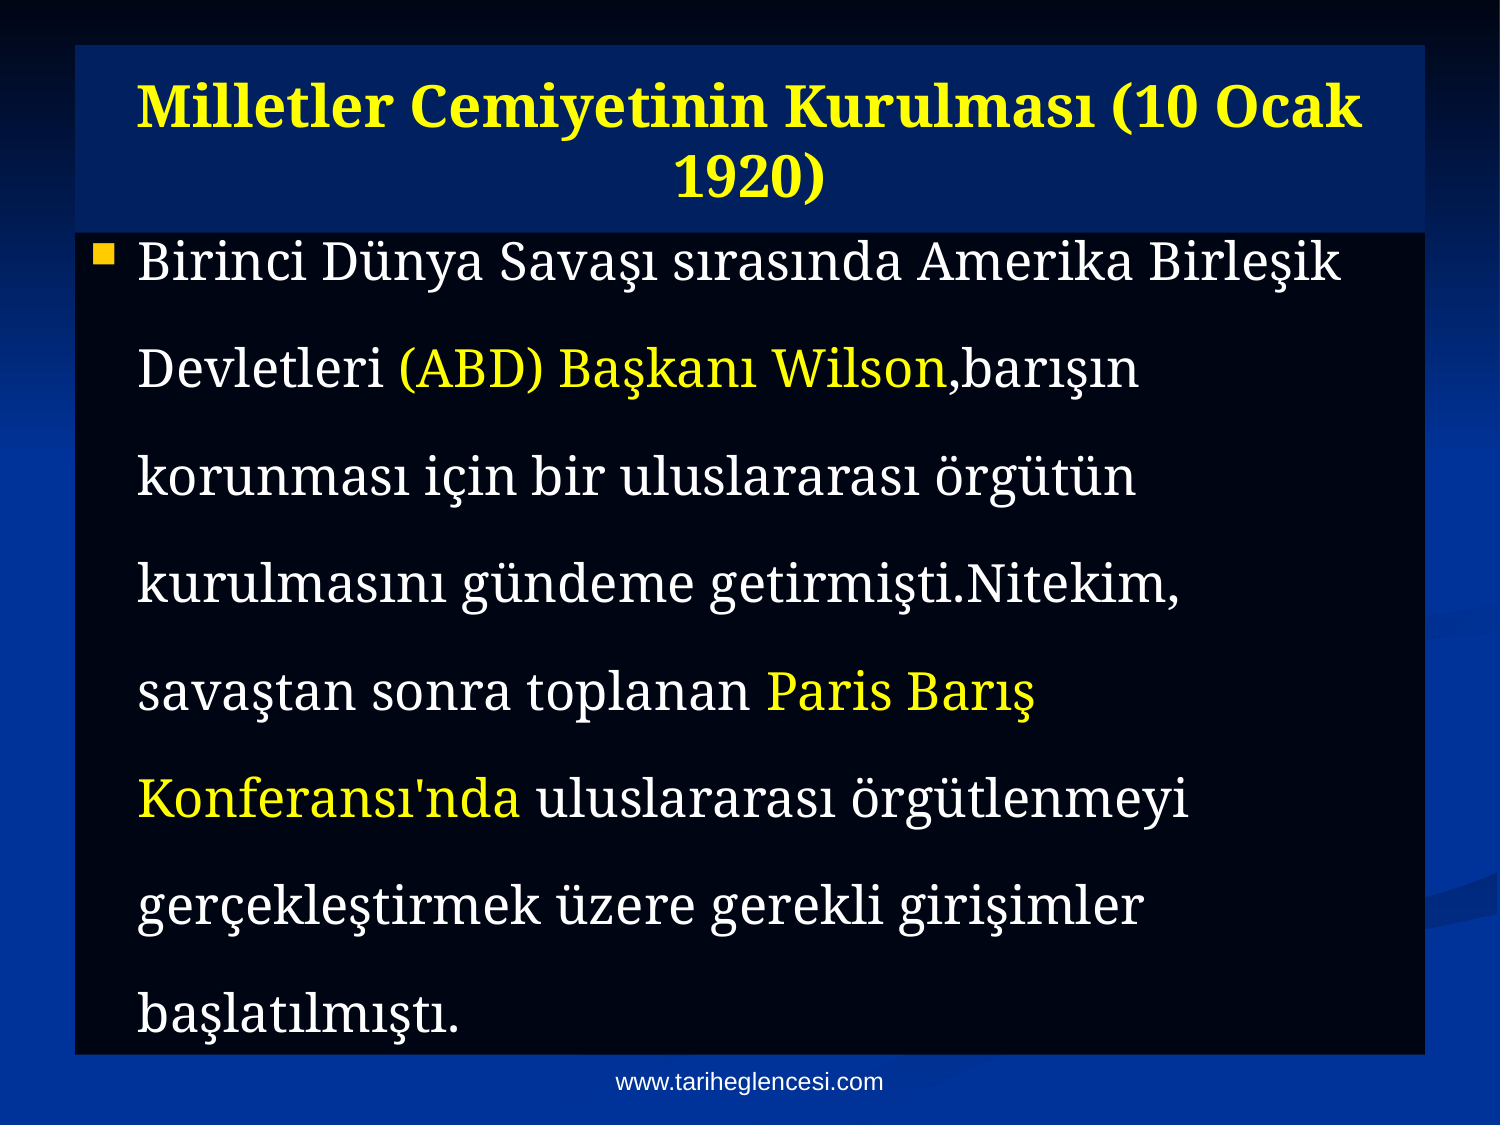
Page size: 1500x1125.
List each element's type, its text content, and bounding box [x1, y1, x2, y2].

list Birinci Dünya Savaşı sırasında Amerika Birleşik Devletleri (ABD) Başkanı Wilson,barışın korunması için bir uluslararası örgütün kurulmasını gündeme getirmişti.Nitekim, savaştan sonra toplanan Paris Barış Konferansı'nda uluslararası örgütlenmeyi gerçekleştirmek üzere gerekli girişimler başlatılmıştı. [74, 233, 1426, 1055]
footer www.tariheglencesi.com [512, 1024, 988, 1104]
title Milletler Cemiyetinin Kurulması (10 Ocak 1920) [74, 44, 1426, 233]
